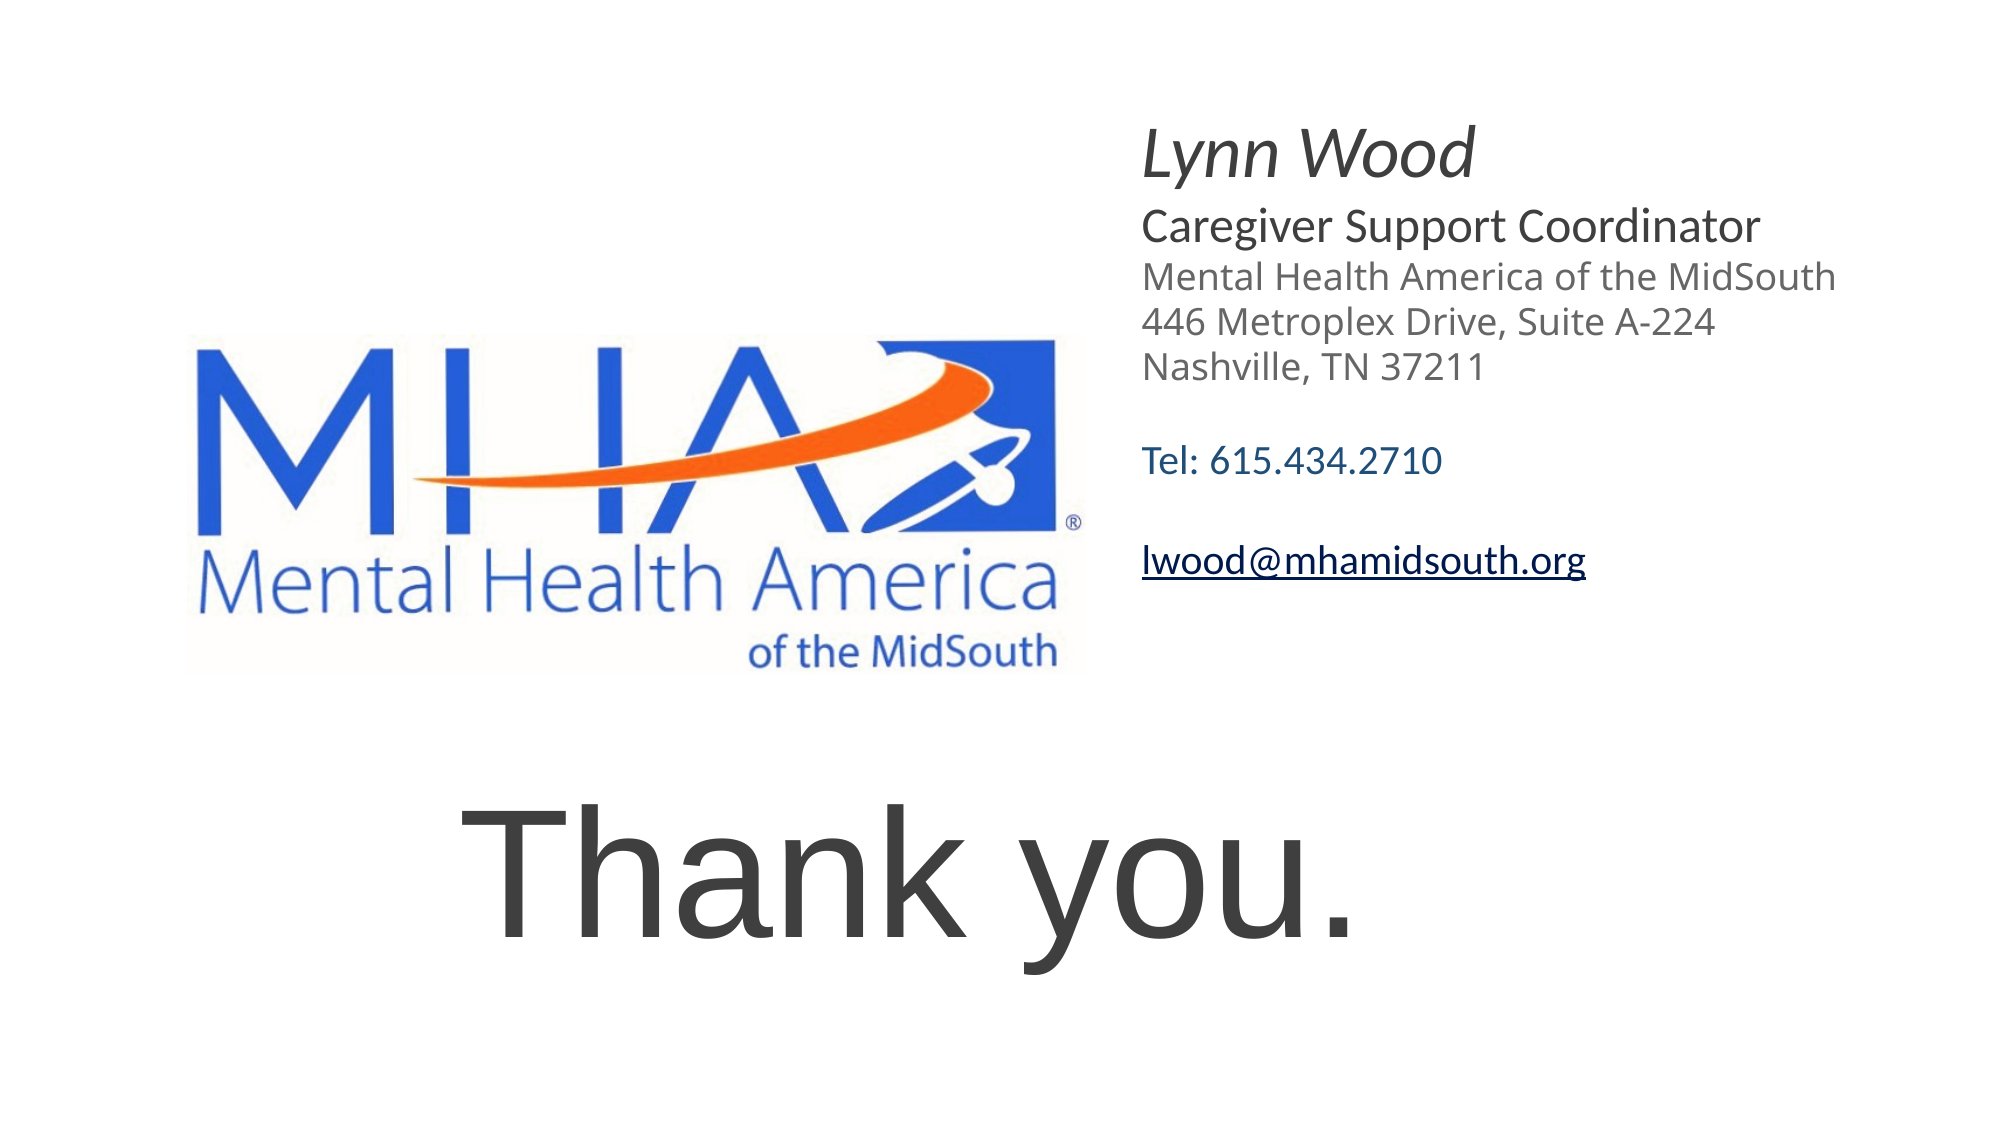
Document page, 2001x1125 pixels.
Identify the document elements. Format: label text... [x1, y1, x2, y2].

text_box Thank you. [443, 746, 1824, 1027]
text_box Lynn Wood Caregiver Support Coordinator Mental Health America of the MidSouth 446 Metroplex Drive, Suite A-224 Nashville, TN 37211 Tel: 615.434.2710 lwood@mhamidsouth.org [1126, 95, 2000, 635]
picture [187, 334, 1086, 675]
